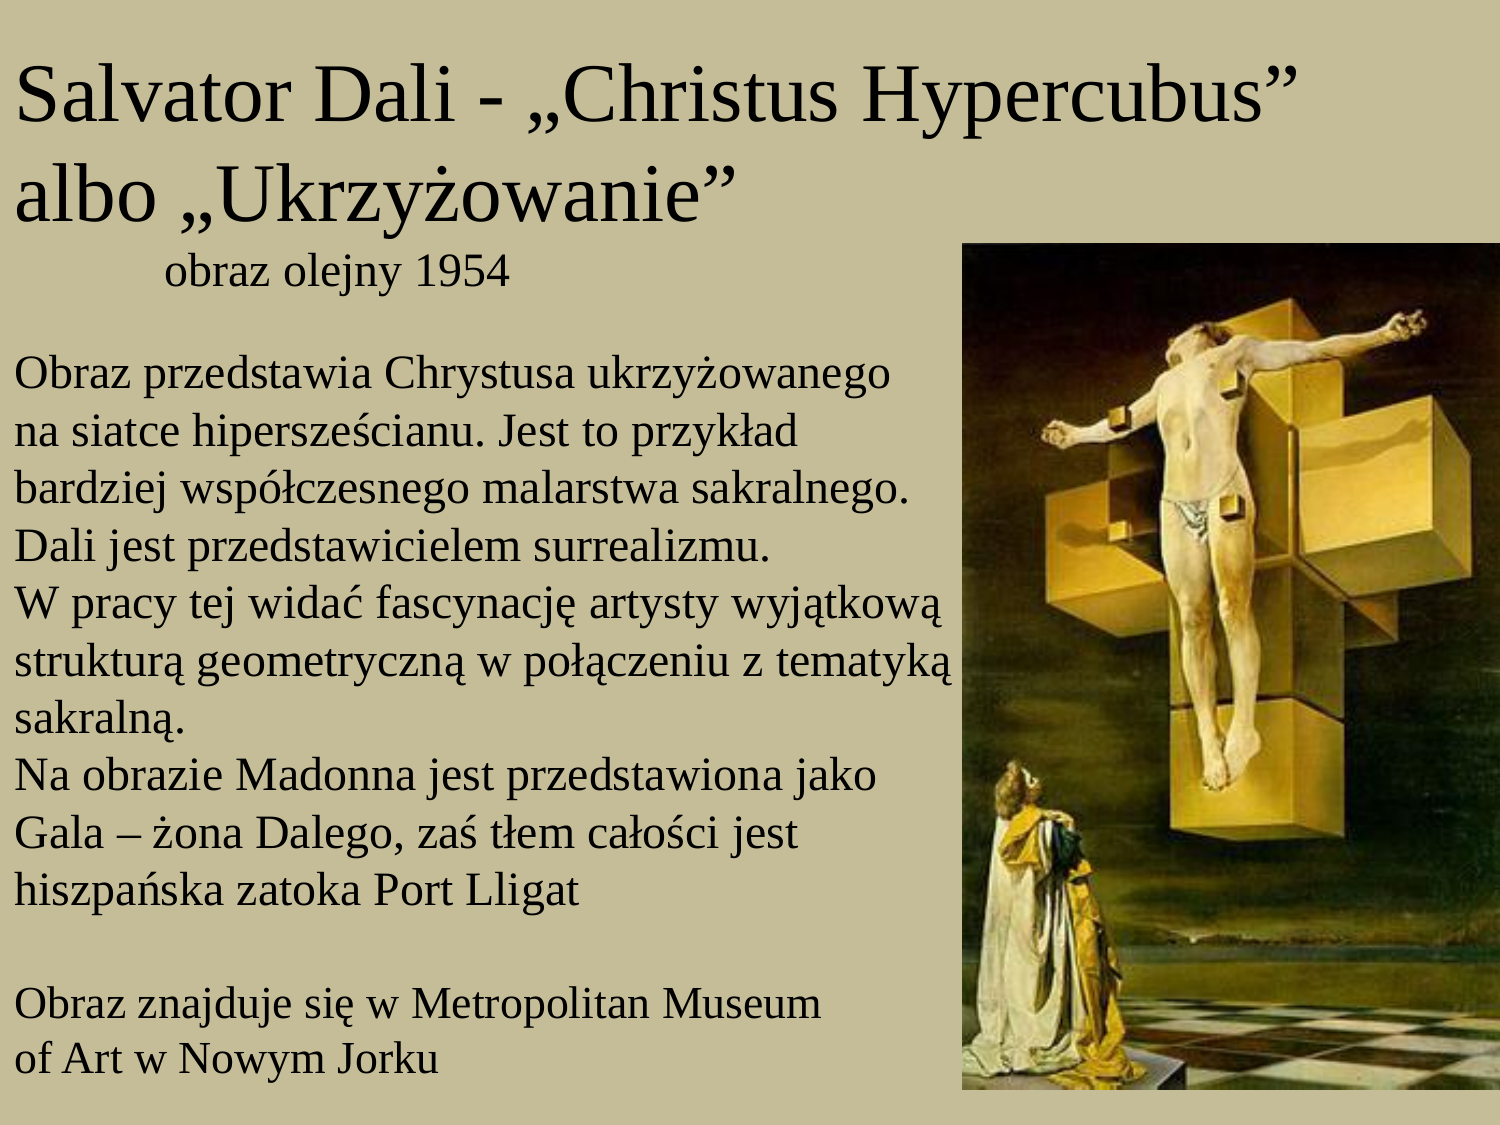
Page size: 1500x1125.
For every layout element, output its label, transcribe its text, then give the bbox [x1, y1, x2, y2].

picture [962, 243, 1500, 1090]
text_box Salvator Dali - „Christus Hypercubus” albo „Ukrzyżowanie” obraz olejny 1954 Obraz przedstawia Chrystusa ukrzyżowanego na siatce hipersześcianu. Jest to przykład bardziej współczesnego malarstwa sakralnego. Dali jest przedstawicielem surrealizmu. W pracy tej widać fascynację artysty wyjątkową strukturą geometryczną w połączeniu z tematyką sakralną. Na obrazie Madonna jest przedstawiona jako Gala – żona Dalego, zaś tłem całości jest hiszpańska zatoka Port Lligat Obraz znajduje się w Metropolitan Museum of Art w Nowym Jorku [0, 30, 1418, 1125]
